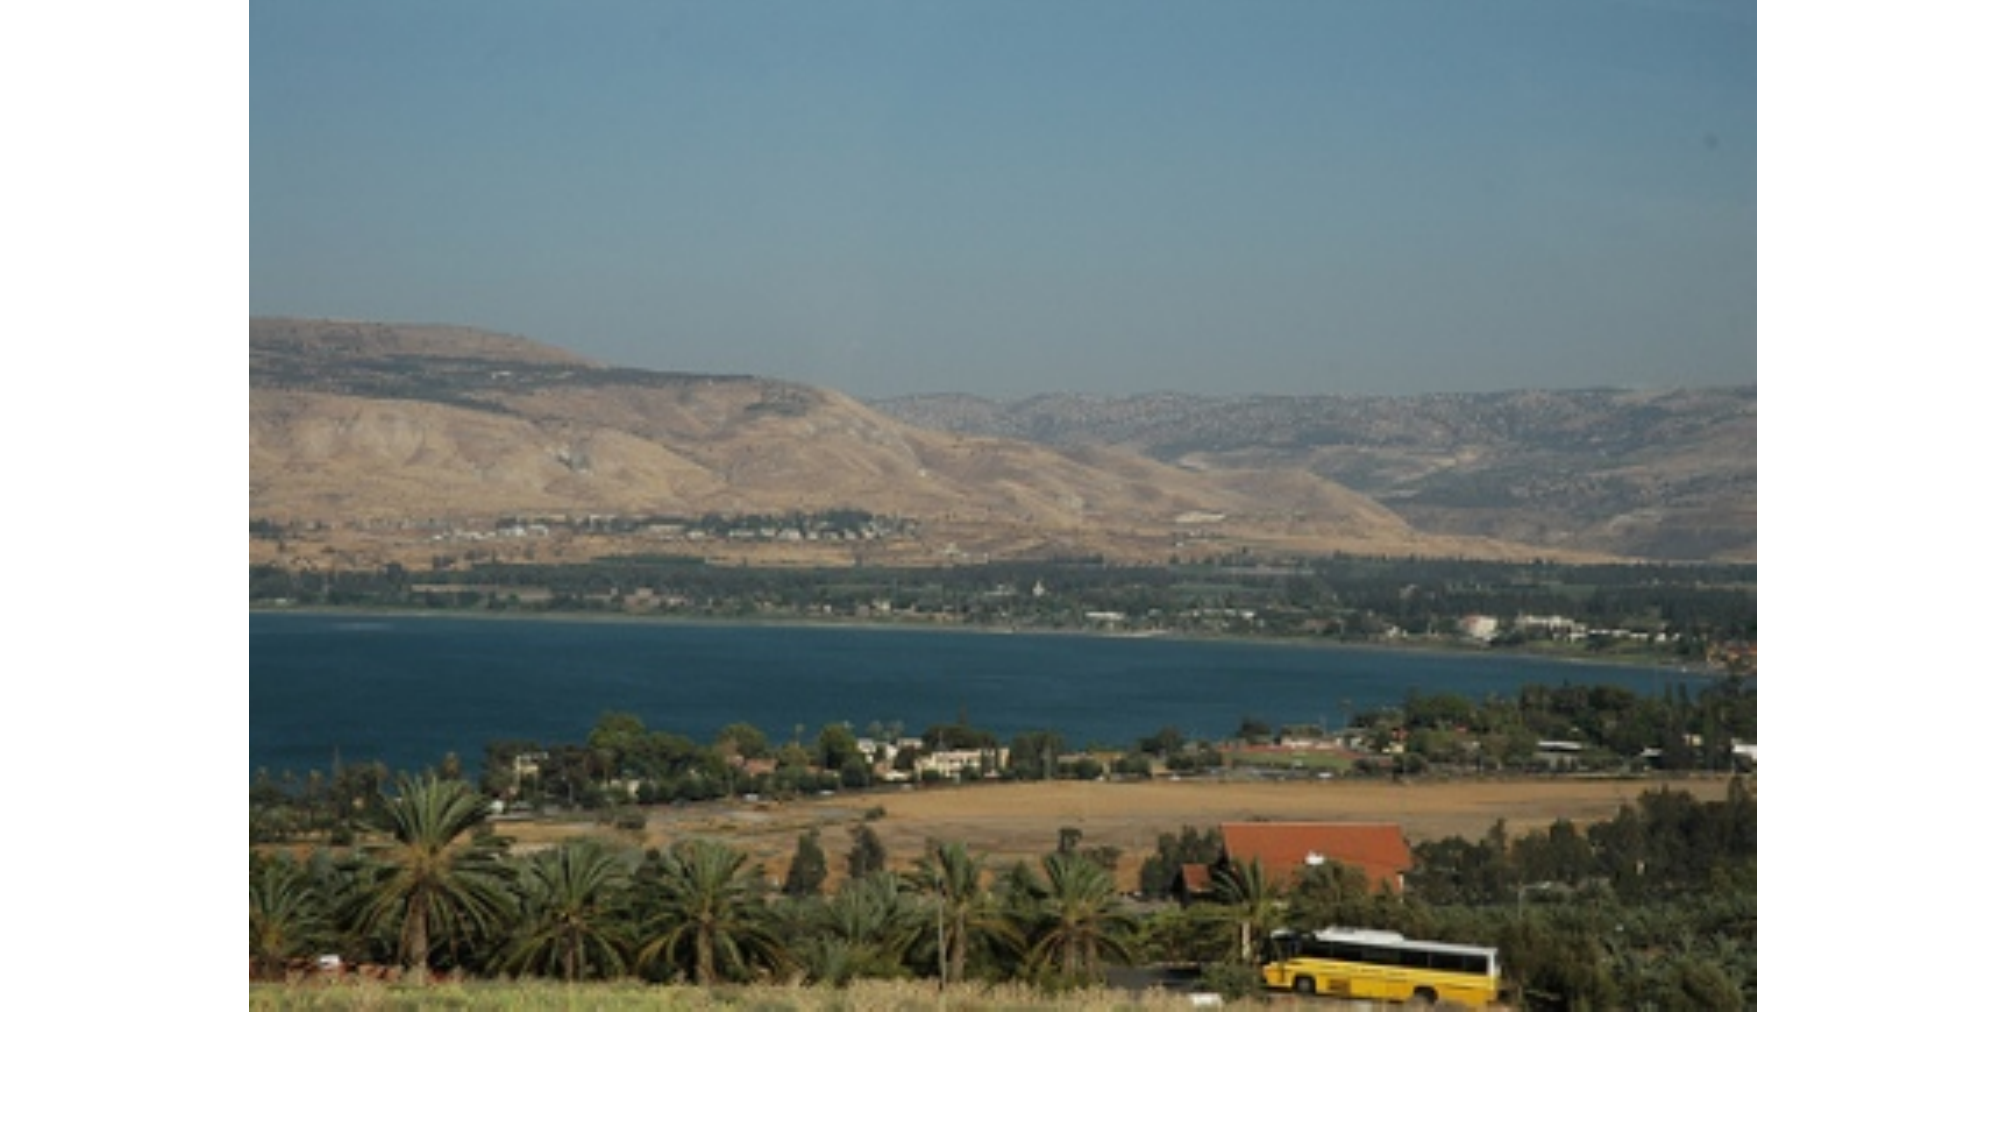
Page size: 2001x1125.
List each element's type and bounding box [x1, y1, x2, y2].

list [249, 0, 1757, 1012]
